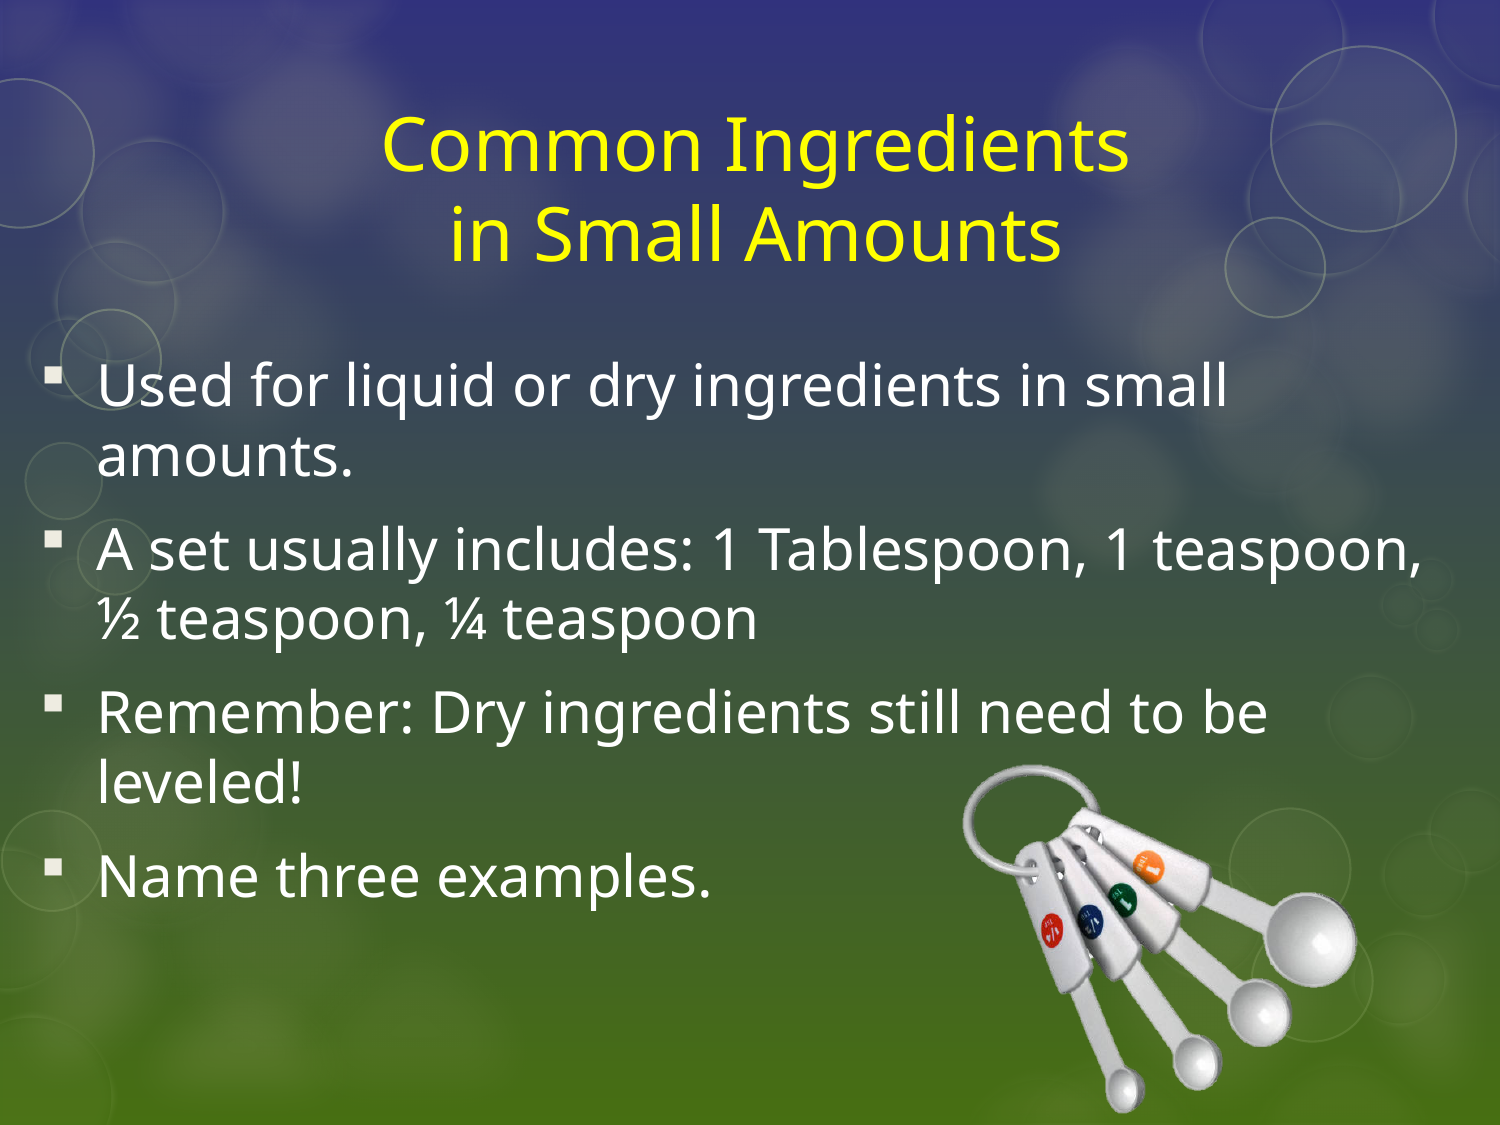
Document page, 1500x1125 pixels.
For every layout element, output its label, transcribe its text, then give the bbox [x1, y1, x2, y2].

list Used for liquid or dry ingredients in small amounts. A set usually includes: 1 Tablespoon, 1 teaspoon, ½ teaspoon, ¼ teaspoon Remember: Dry ingredients still need to be leveled! Name three examples. [24, 296, 1500, 962]
title Common Ingredients in Small Amounts [37, 110, 1475, 263]
picture [911, 750, 1400, 1125]
